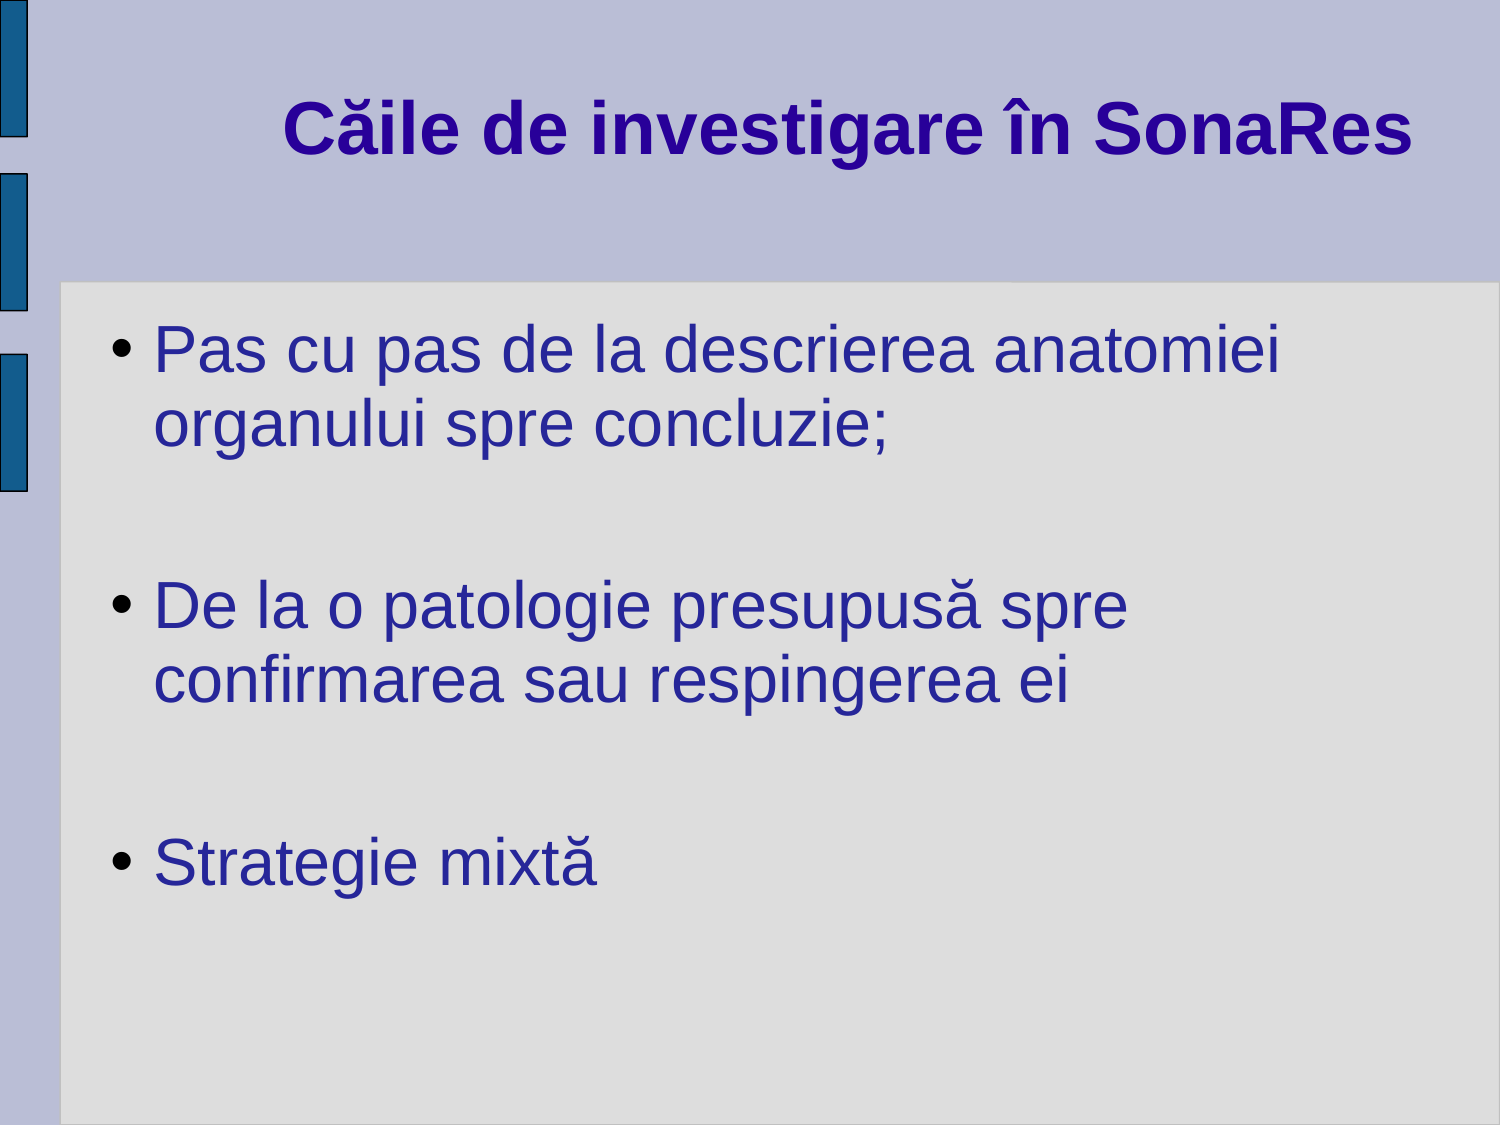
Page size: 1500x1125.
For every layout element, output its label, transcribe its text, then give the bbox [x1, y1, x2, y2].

title Căile de investigare în SonaRes [206, 54, 1429, 205]
list Pas cu pas de la descrierea anatomiei organului spre concluzie; De la o patologie presupusă spre confirmarea sau respingerea ei Strategie mixtă [109, 312, 1392, 901]
